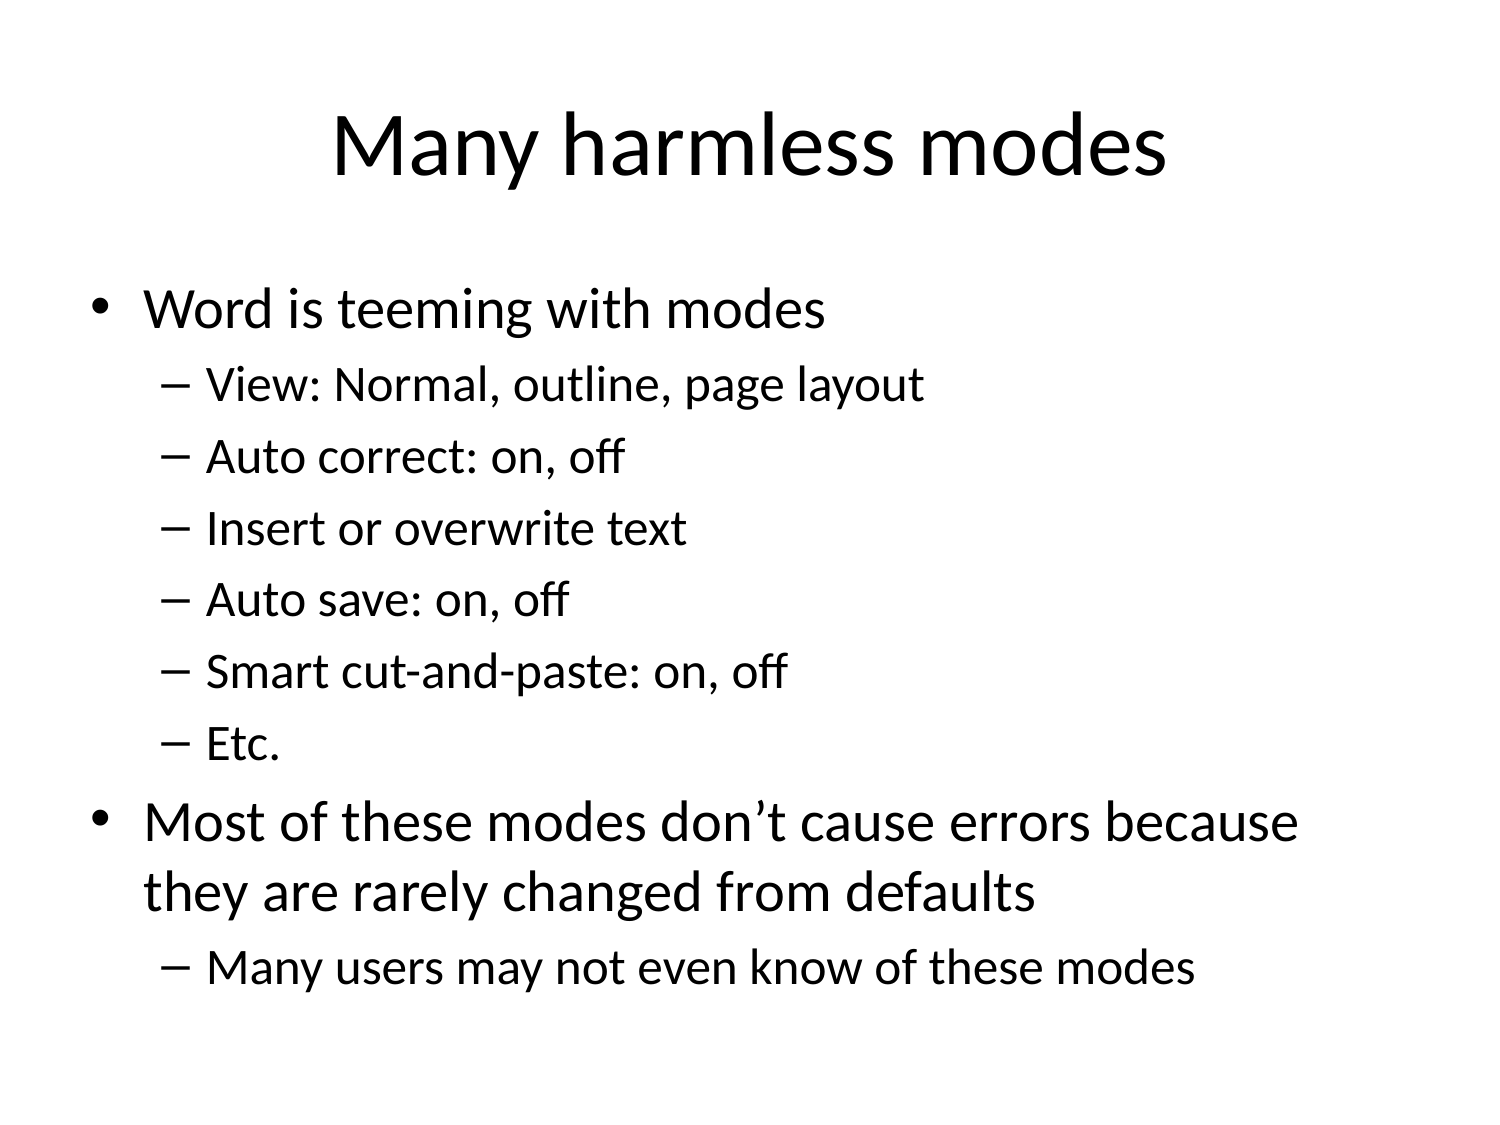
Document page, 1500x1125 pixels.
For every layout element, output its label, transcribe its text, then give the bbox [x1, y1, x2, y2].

title Many harmless modes [75, 45, 1425, 233]
list Word is teeming with modes View: Normal, outline, page layout Auto correct: on, off Insert or overwrite text Auto save: on, off Smart cut-and-paste: on, off Etc. Most of these modes don’t cause errors because they are rarely changed from defaults Many users may not even know of these modes [75, 262, 1425, 1005]
